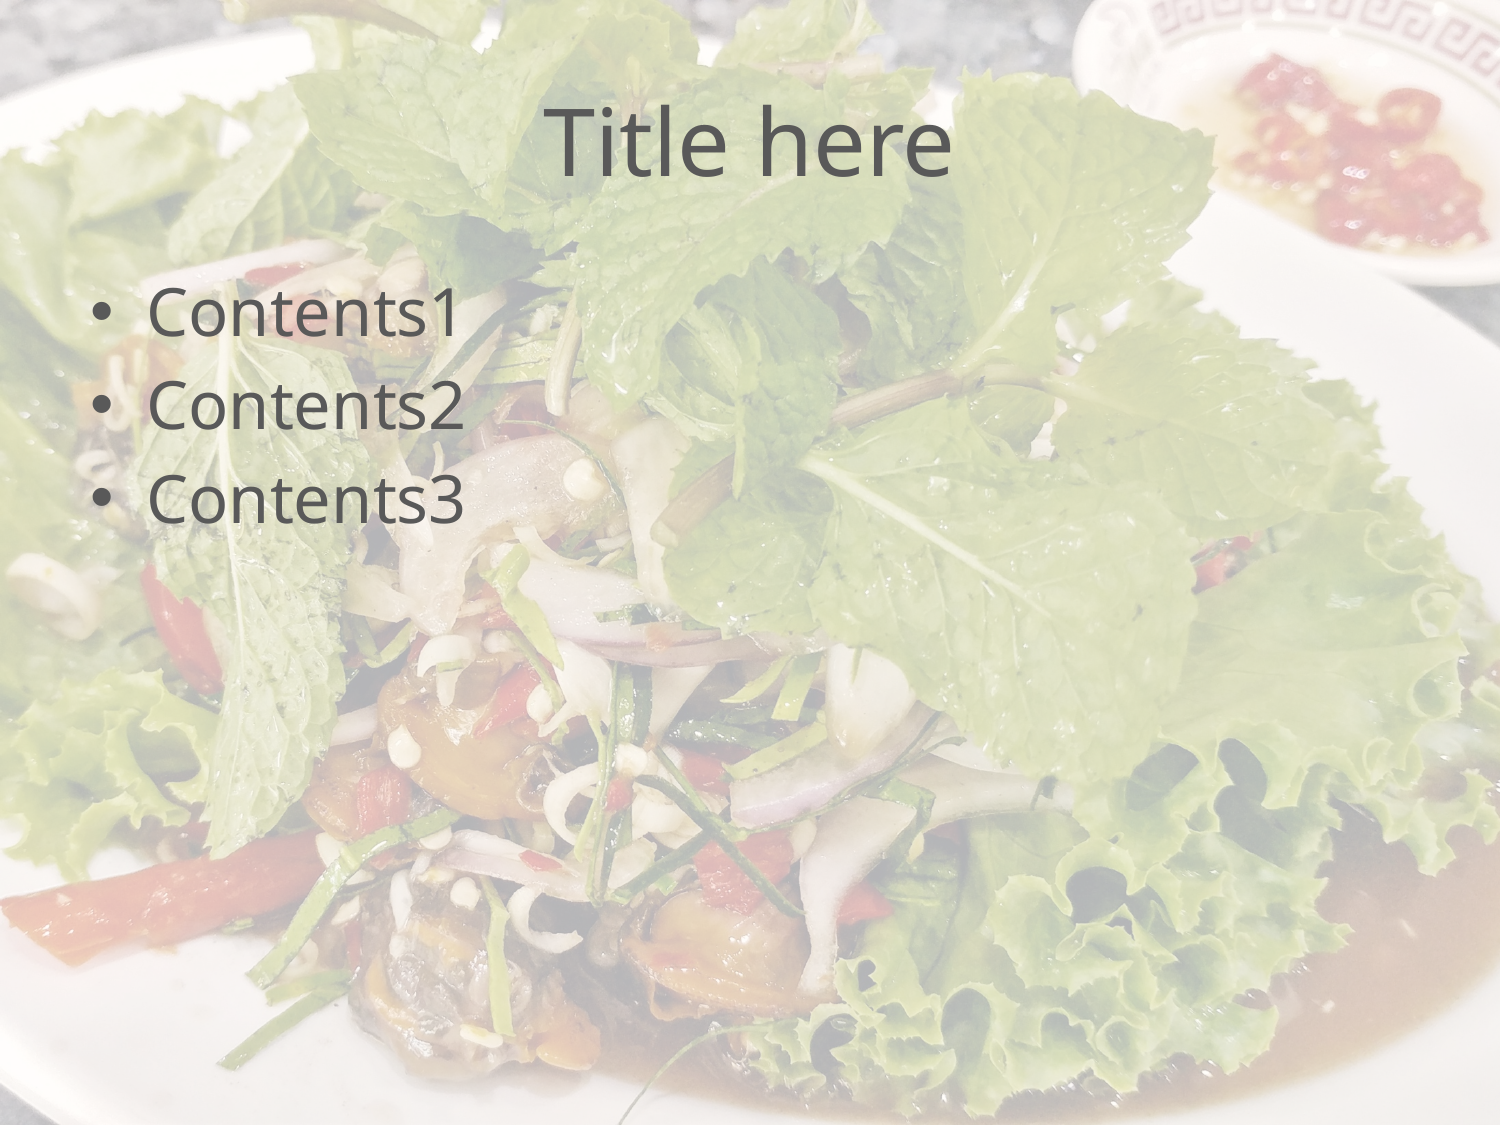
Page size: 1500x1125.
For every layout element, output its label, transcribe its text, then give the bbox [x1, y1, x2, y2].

list Contents1 Contents2 Contents3 [75, 262, 1425, 1005]
text_box [0, 0, 1500, 1125]
title Title here [75, 45, 1425, 233]
